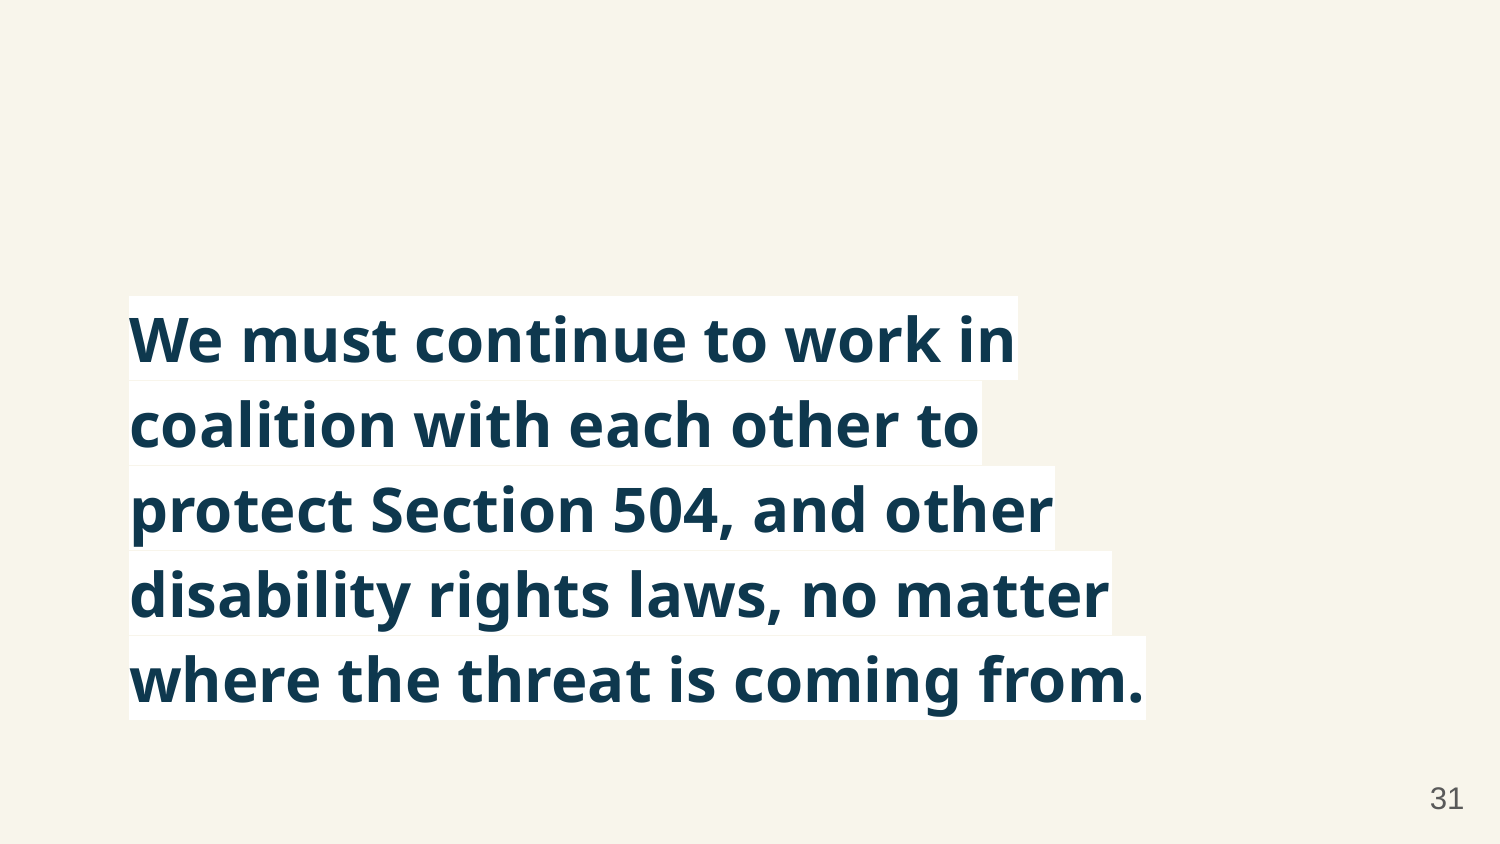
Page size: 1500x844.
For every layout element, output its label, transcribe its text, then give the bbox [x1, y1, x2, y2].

slide_number 31 [1389, 764, 1480, 830]
title We must continue to work in coalition with each other to protect Section 504, and other disability rights laws, no matter where the threat is coming from. [114, 274, 1235, 369]
